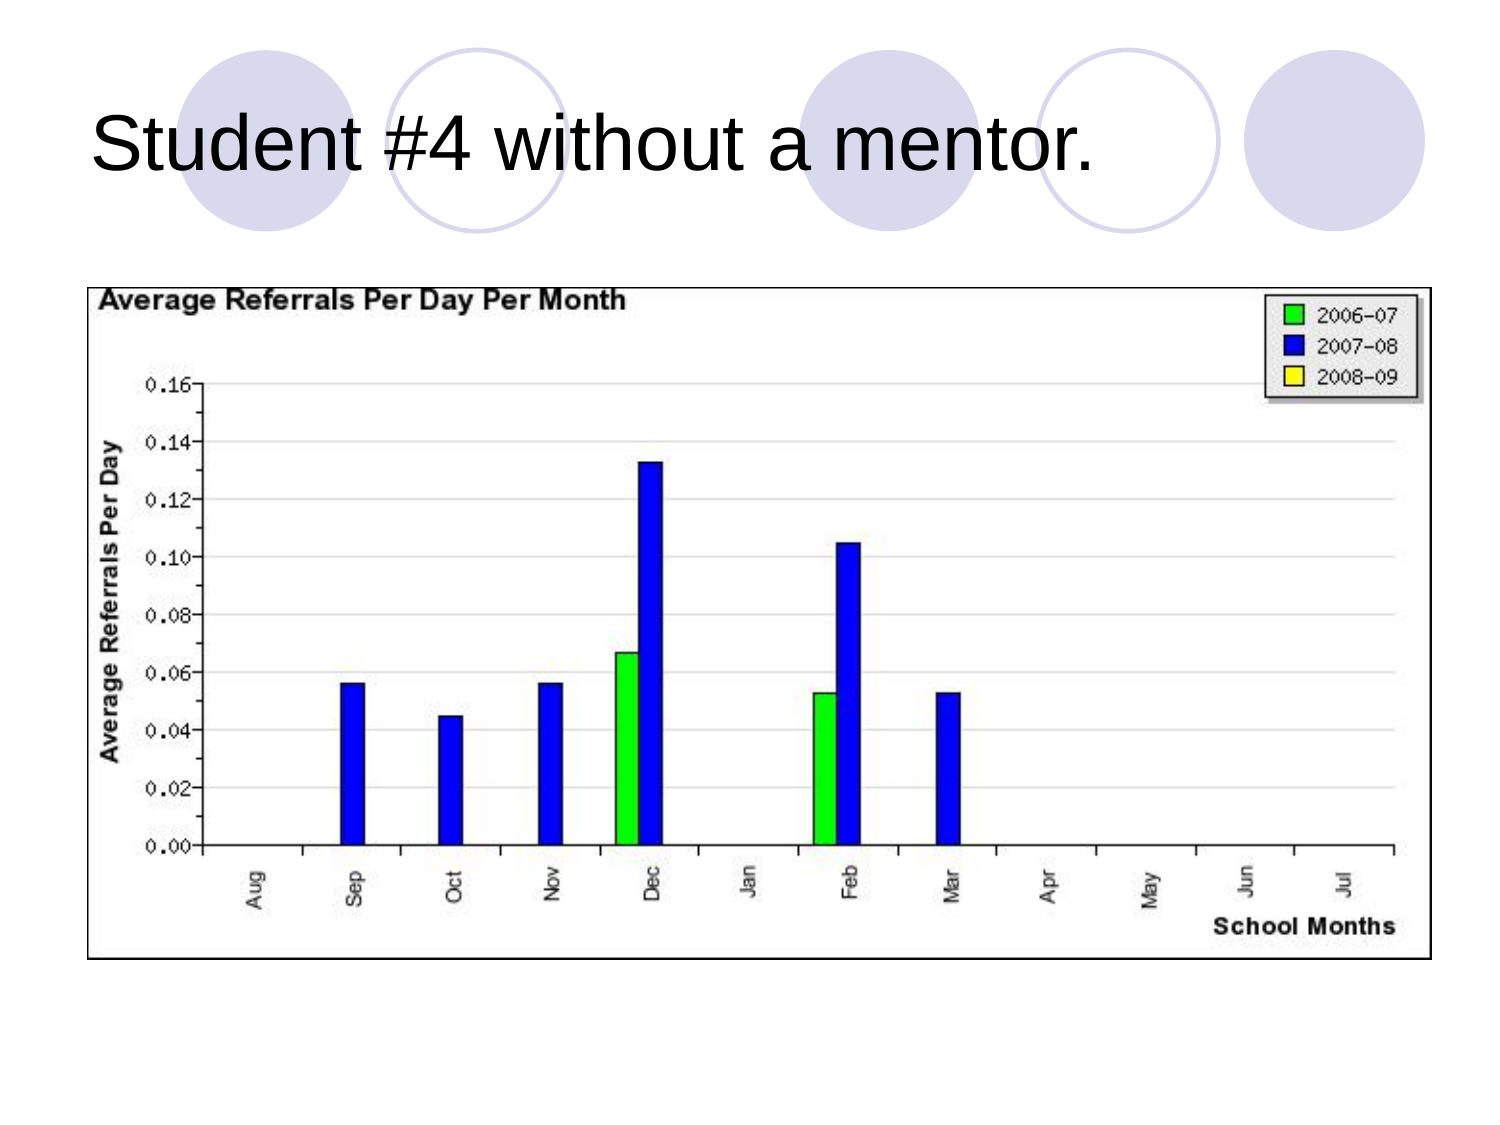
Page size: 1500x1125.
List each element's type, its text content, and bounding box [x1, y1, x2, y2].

picture [87, 287, 1432, 960]
title Student #4 without a mentor. [74, 44, 1426, 233]
